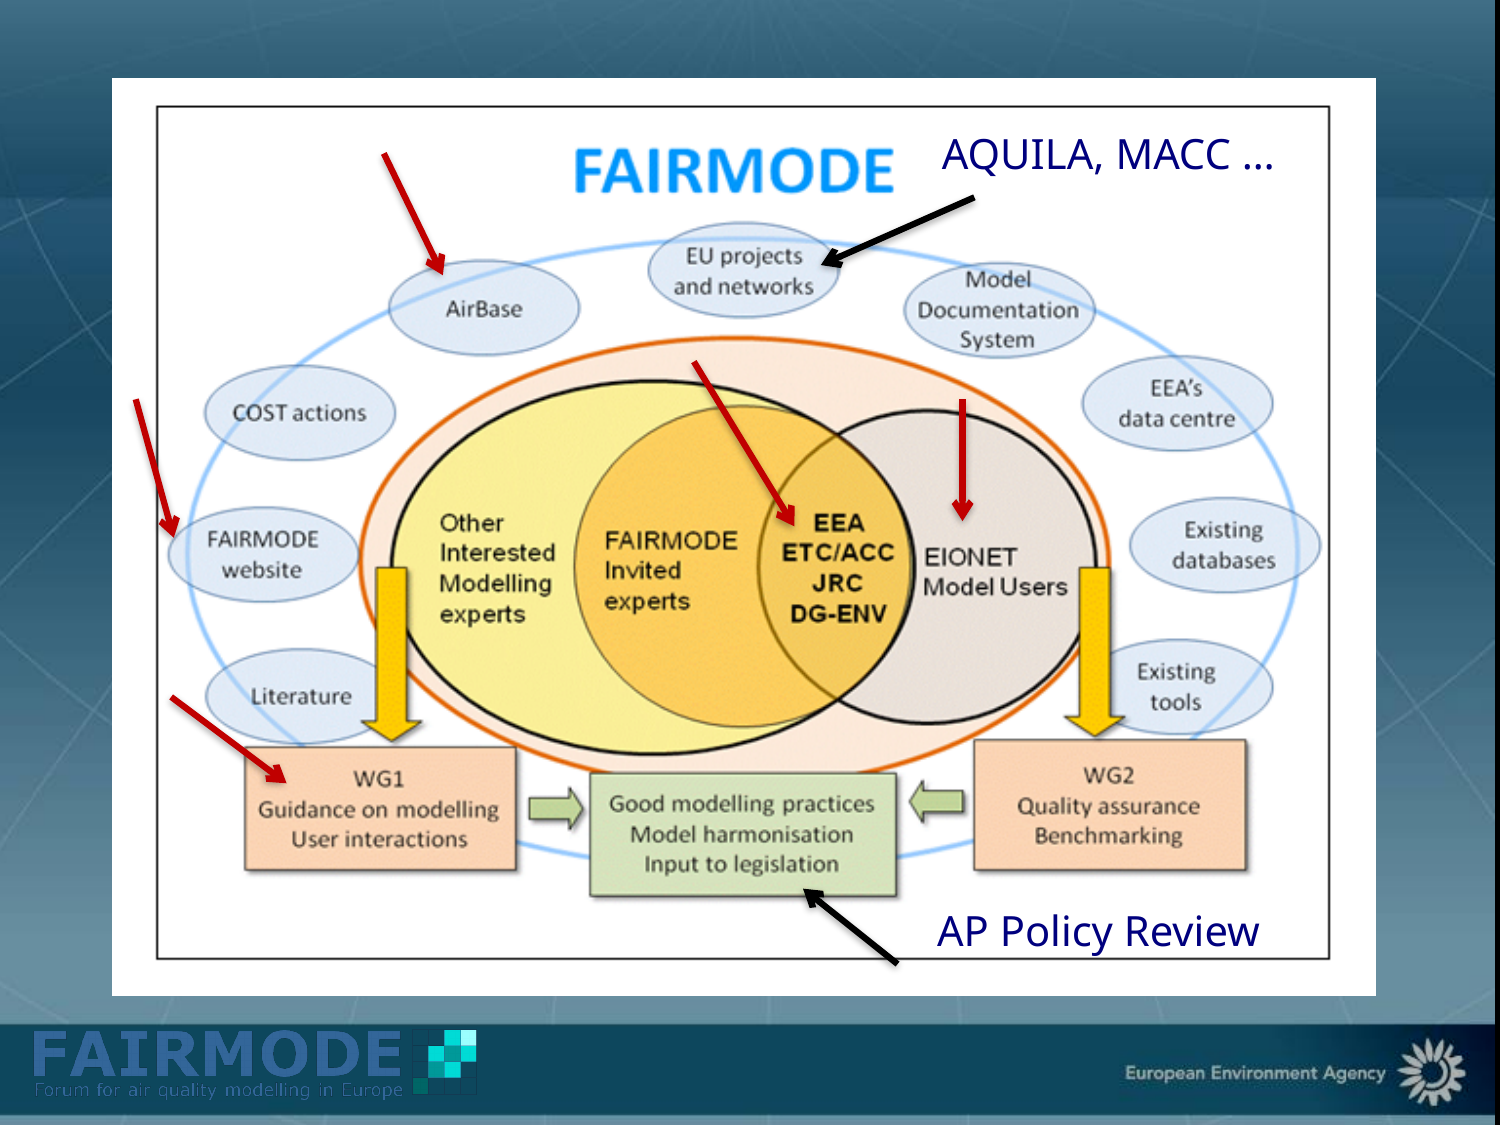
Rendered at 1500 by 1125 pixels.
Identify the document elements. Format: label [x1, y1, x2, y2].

picture [111, 77, 1377, 996]
text_box [693, 361, 795, 527]
text_box [802, 888, 898, 965]
text_box [820, 197, 975, 266]
text_box [170, 696, 287, 784]
text_box [135, 399, 175, 538]
text_box [383, 153, 444, 276]
picture [17, 1022, 478, 1104]
